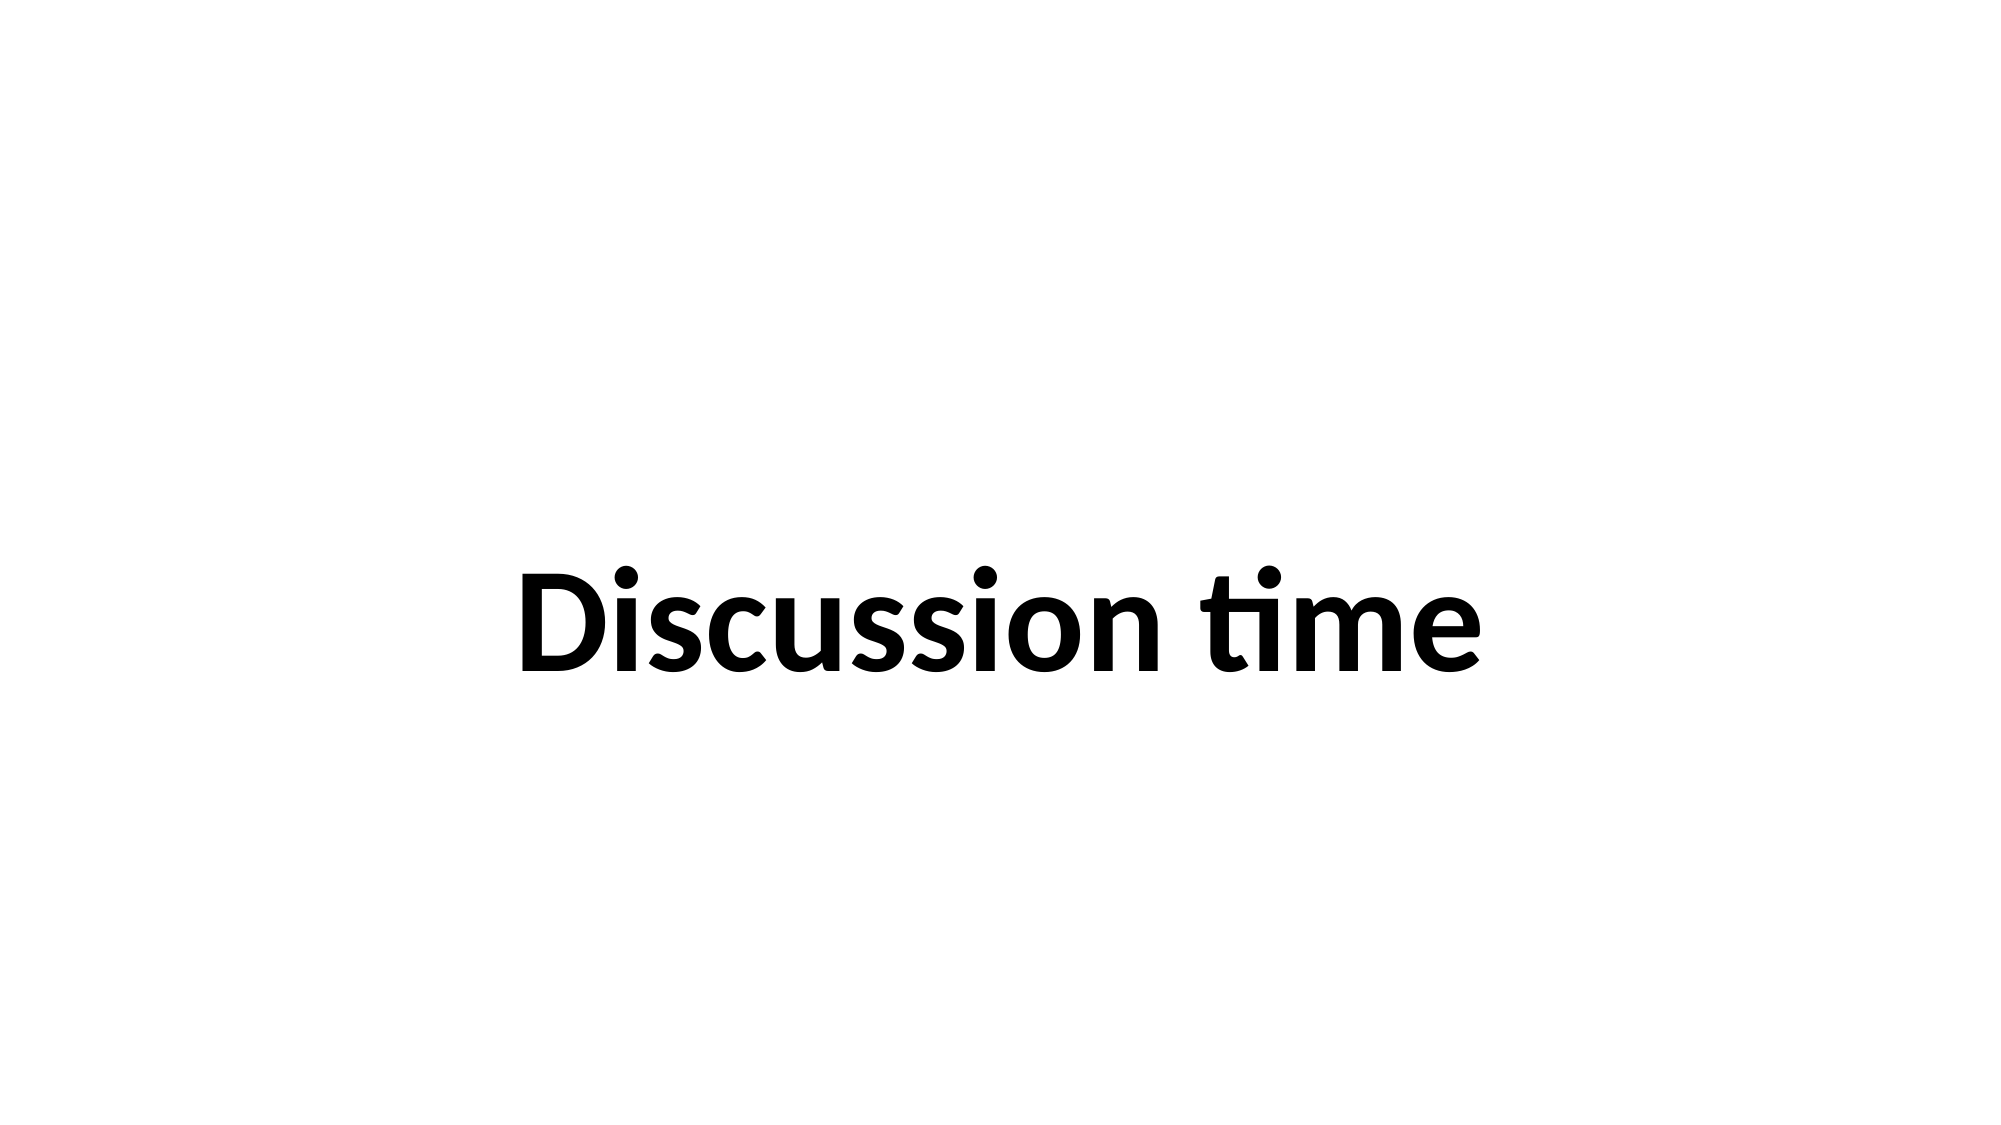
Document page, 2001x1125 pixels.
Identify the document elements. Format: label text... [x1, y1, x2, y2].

title Discussion time [137, 514, 1863, 732]
